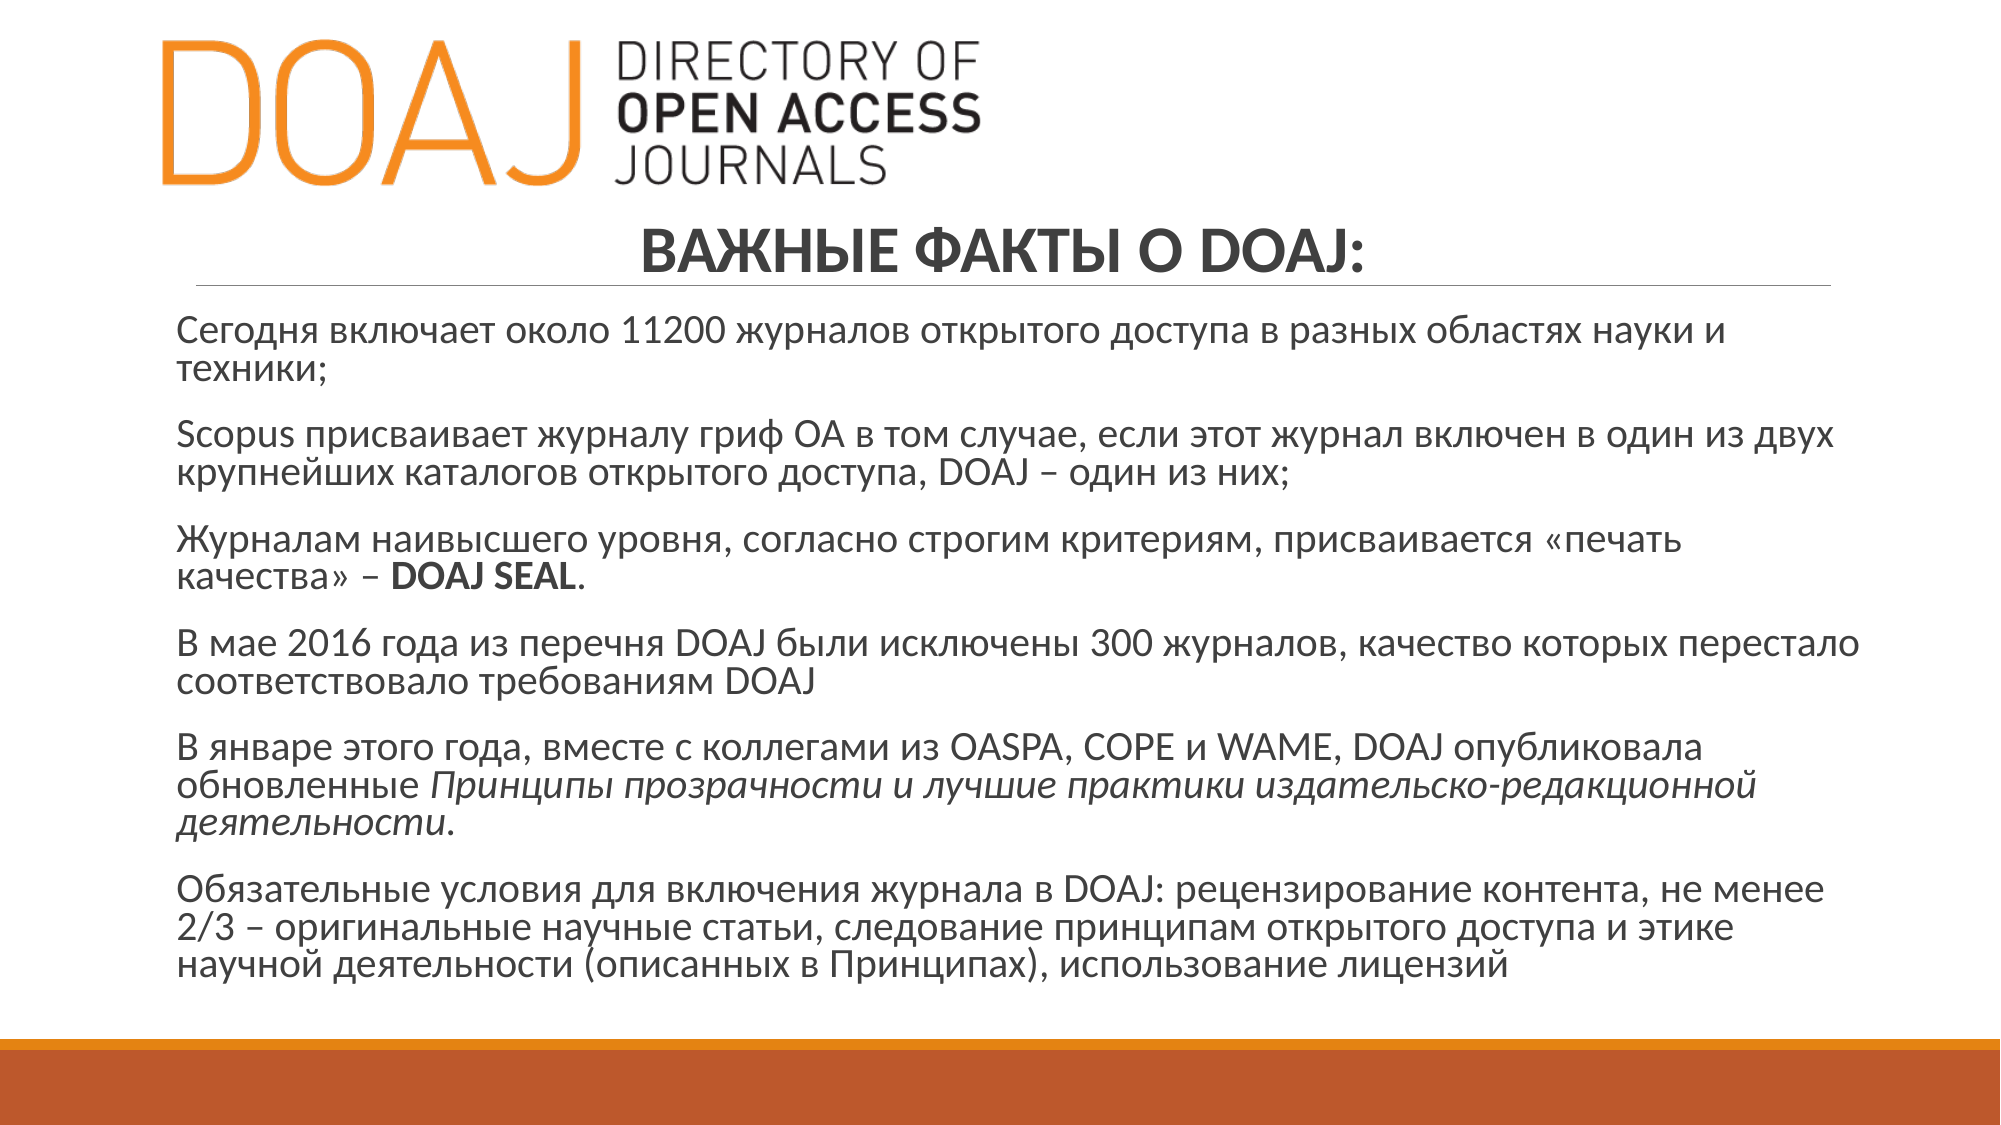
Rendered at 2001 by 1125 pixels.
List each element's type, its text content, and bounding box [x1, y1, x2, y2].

picture [159, 31, 985, 191]
list ВАЖНЫЕ ФАКТЫ О DOAJ: Сегодня включает около 11200 журналов открытого доступа в разных областях науки и техники; Scopus присваивает журналу гриф OA в том случае, если этот журнал включен в один из двух крупнейших каталогов открытого доступа, DOAJ – один из них; Журналам наивысшего уровня, согласно строгим критериям, присваивается «печать качества» – DOAJ SEAL. В мае 2016 года из перечня DOAJ были исключены 300 журналов, качество которых перестало соответствовало требованиям DOAJ В январе этого года, вместе с коллегами из OASPA, COPE и WAME, DOAJ опубликовала обновленные Принципы прозрачности и лучшие практики издательско-редакционной деятельности. Обязательные условия для включения журнала в DOAJ: рецензирование контента, не менее 2/3 – оригинальные научные статьи, следование принципам открытого доступа и этике научной деятельности (описанных в Принципах), использование лицензий [160, 216, 1863, 1014]
